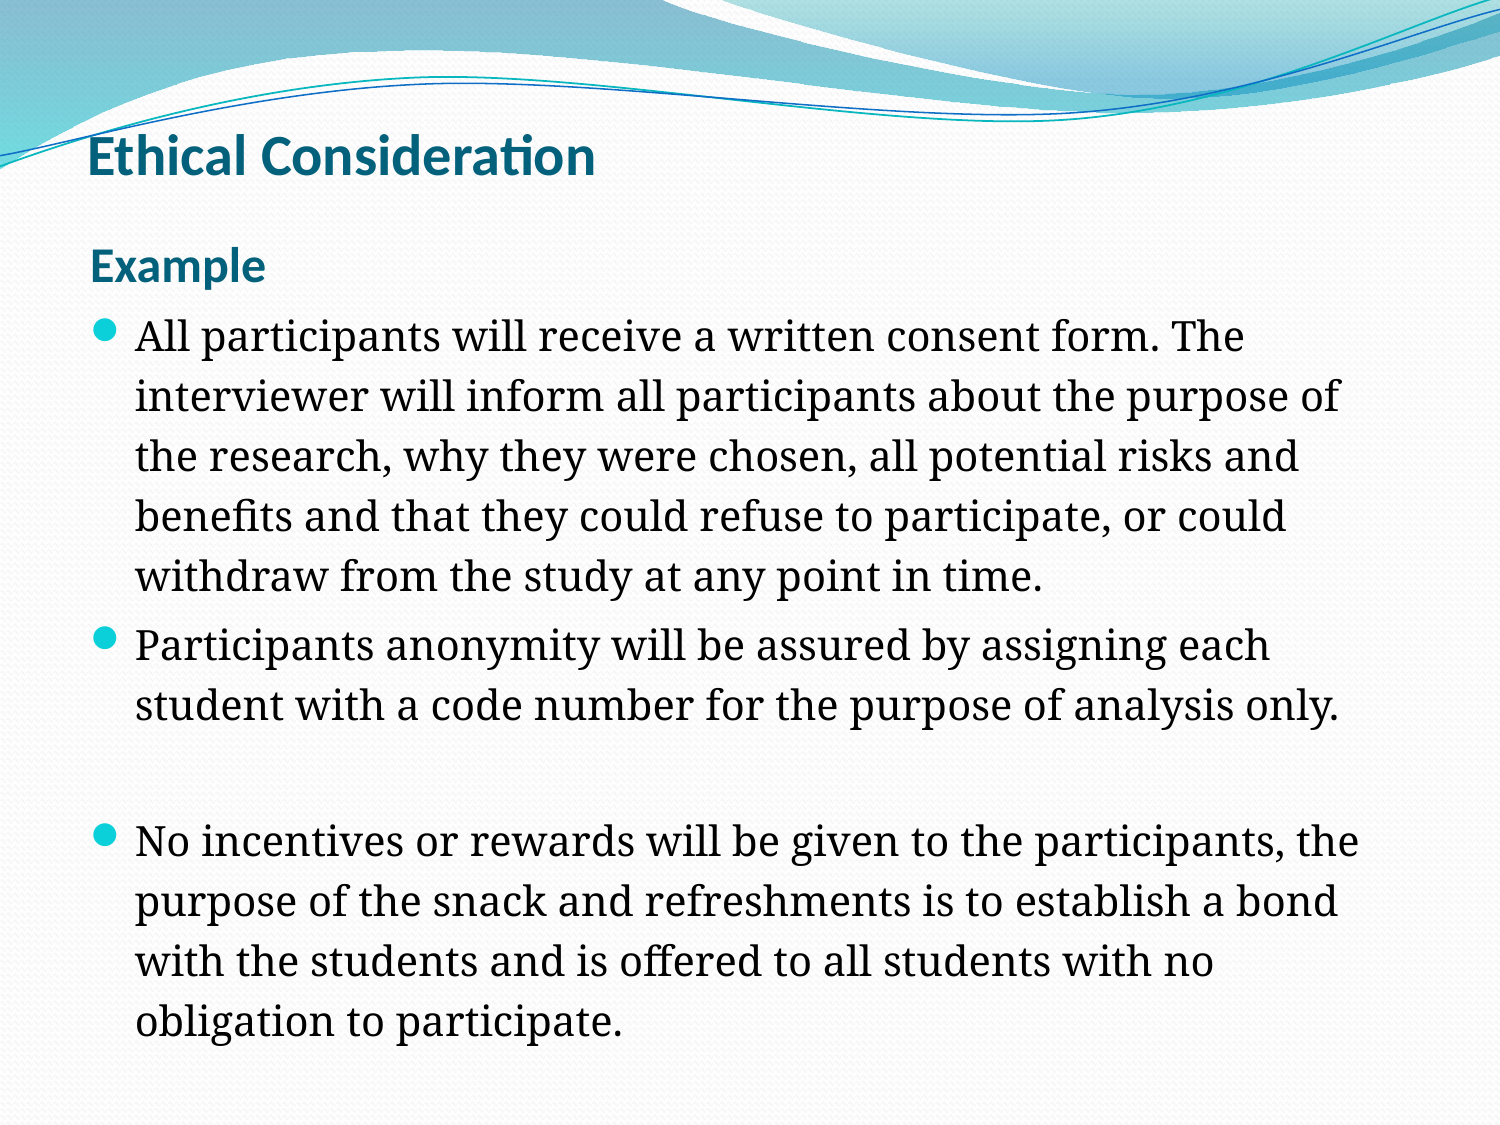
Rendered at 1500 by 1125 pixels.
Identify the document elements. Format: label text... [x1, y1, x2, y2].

title Ethical Consideration [87, 62, 1438, 188]
list Example All participants will receive a written consent form. The interviewer will inform all participants about the purpose of the research, why they were chosen, all potential risks and benefits and that they could refuse to participate, or could withdraw from the study at any point in time. Participants anonymity will be assured by assigning each student with a code number for the purpose of analysis only. No incentives or rewards will be given to the participants, the purpose of the snack and refreshments is to establish a bond with the students and is offered to all students with no obligation to participate. [75, 212, 1400, 963]
